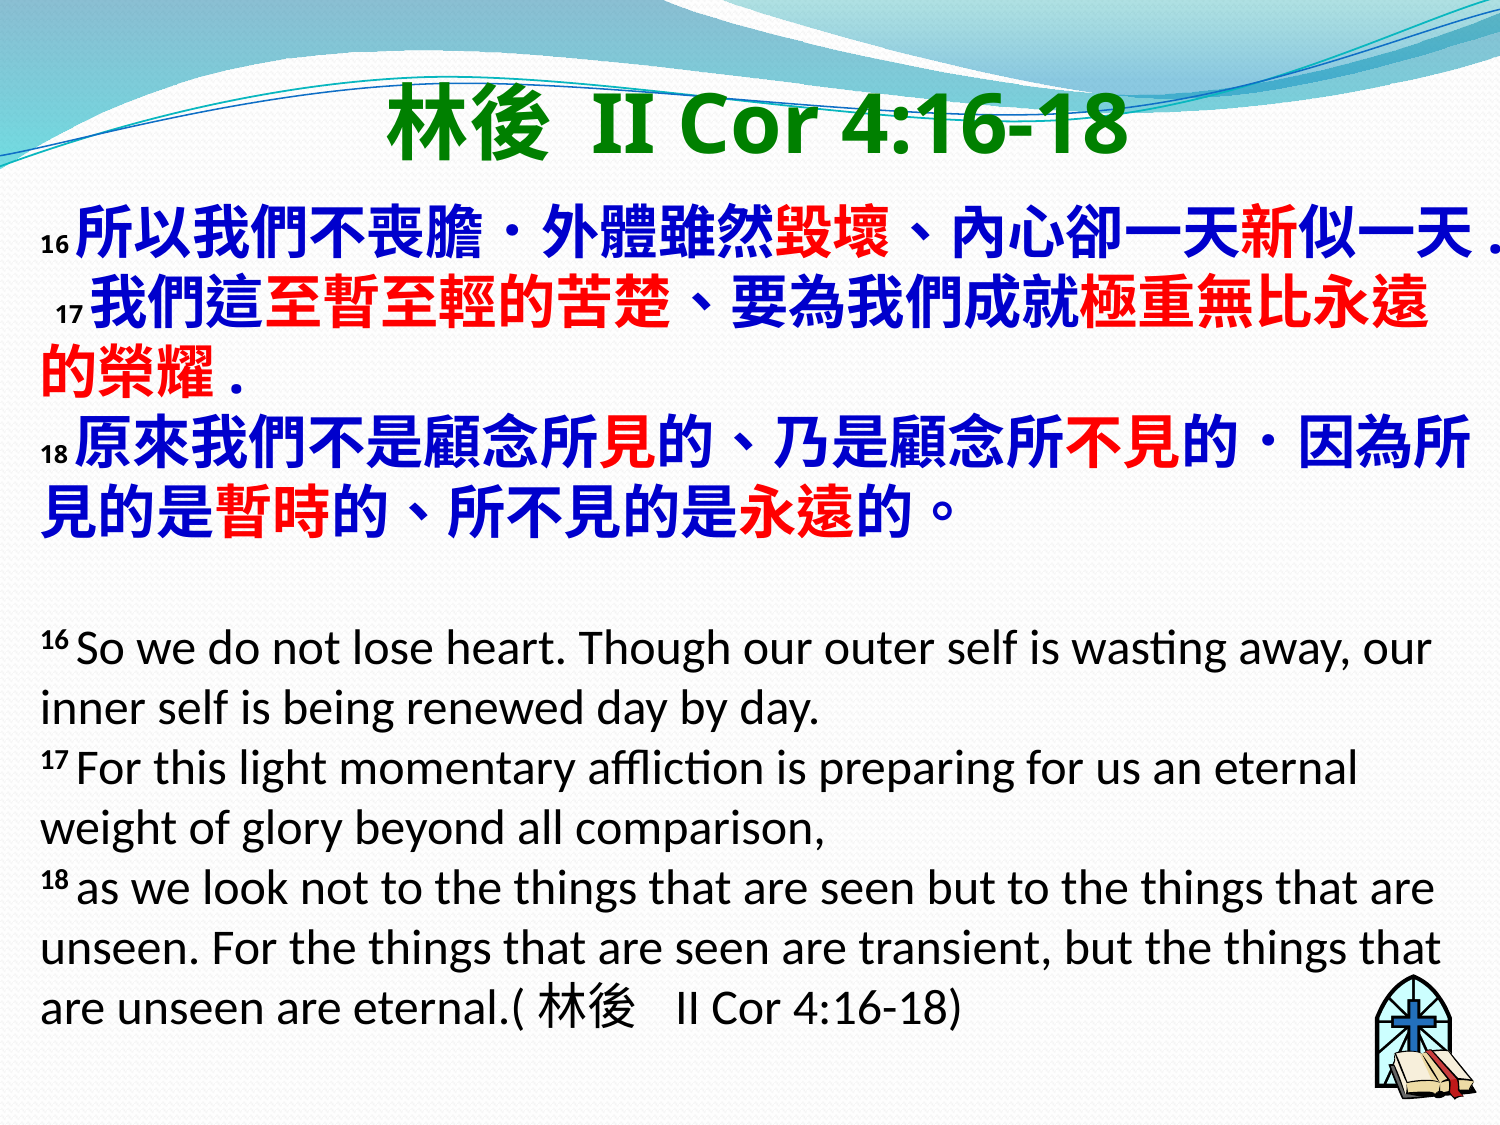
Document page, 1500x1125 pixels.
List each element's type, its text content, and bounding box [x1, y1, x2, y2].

picture [1374, 973, 1477, 1101]
text_box 林後 II Cor 4:16-18 [371, 62, 1145, 178]
text_box 16所以我們不喪膽．外體雖然毀壞、內心卻一天新似一天. 17我們這至暫至輕的苦楚、要為我們成就極重無比永遠的榮耀. 18原來我們不是顧念所見的、乃是顧念所不見的．因為所見的是暫時的、所不見的是永遠的。 16 So we do not lose heart. Though our outer self is wasting away, our inner self is being renewed day by day. 17 For this light momentary affliction is preparing for us an eternal weight of glory beyond all comparison, 18 as we look not to the things that are seen but to the things that are unseen. For the things that are seen are transient, but the things that are unseen are eternal.(林後 II Cor 4:16-18) [24, 187, 1500, 1043]
